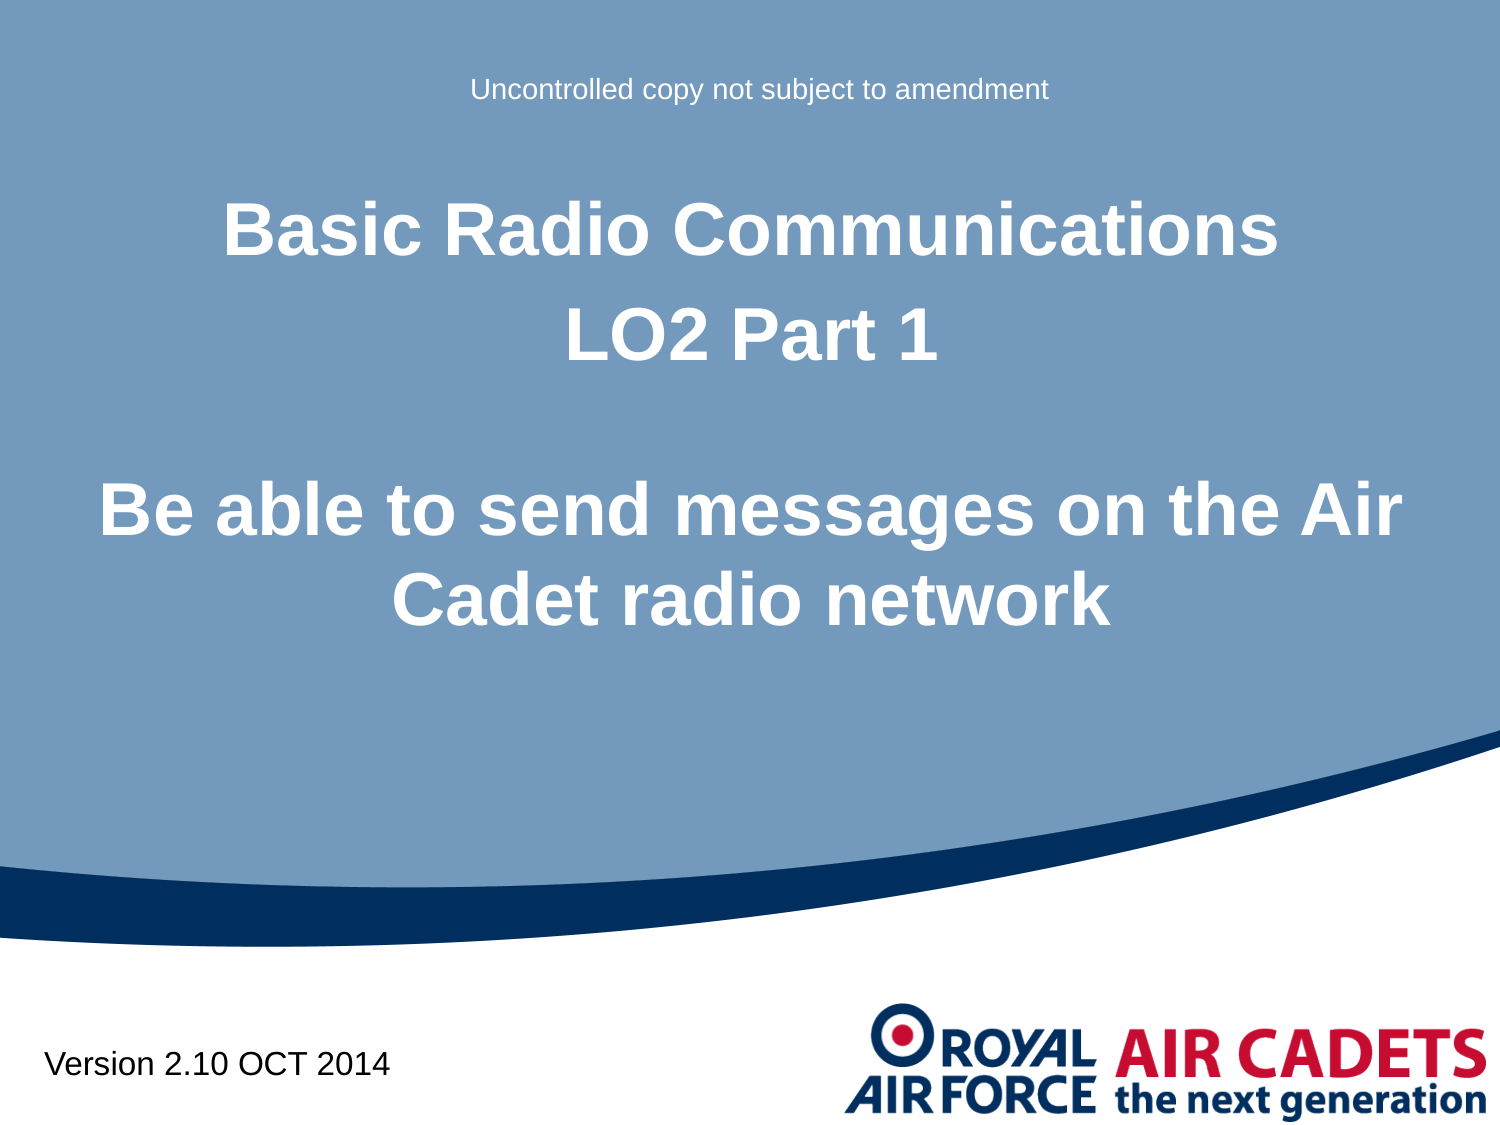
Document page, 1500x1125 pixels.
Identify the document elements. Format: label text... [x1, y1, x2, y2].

text_box Version 2.10 OCT 2014 [29, 1034, 420, 1090]
picture [0, 730, 1500, 1125]
text_box Uncontrolled copy not subject to amendment [218, 63, 1302, 113]
text_box Basic Radio Communications LO2 Part 1 Be able to send messages on the Air Cadet radio network [76, 172, 1427, 648]
